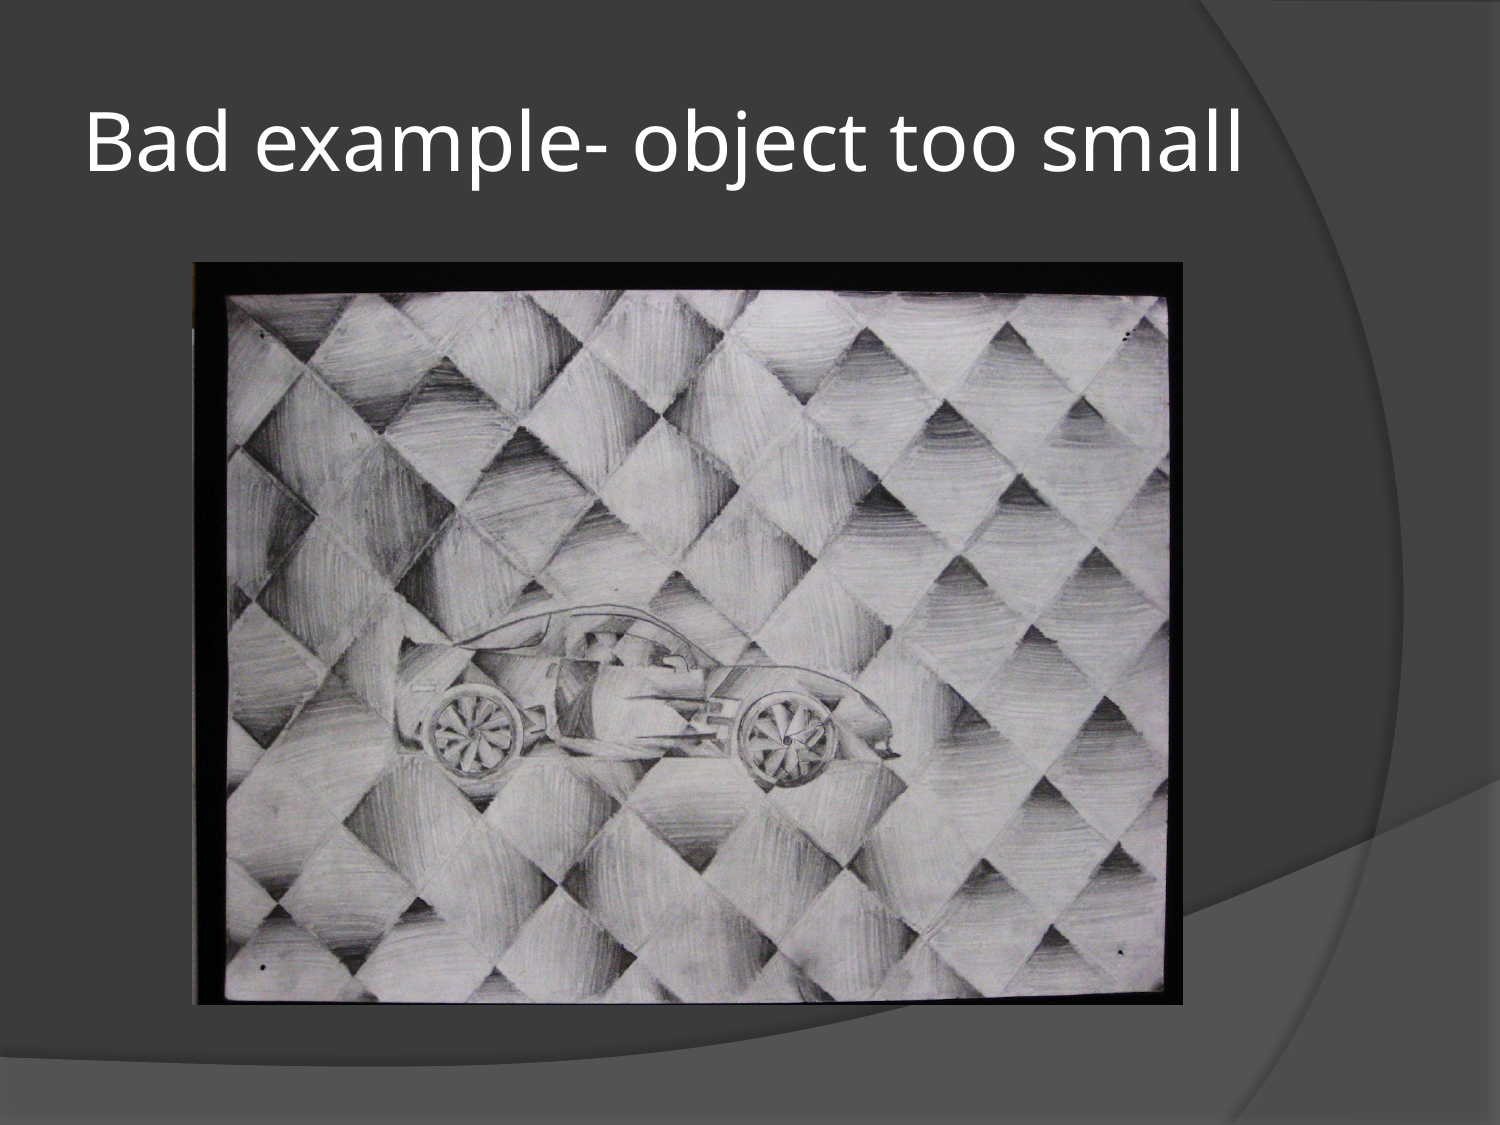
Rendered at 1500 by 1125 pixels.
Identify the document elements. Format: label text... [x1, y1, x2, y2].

title Bad example- object too small [75, 45, 1300, 233]
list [74, 262, 1301, 1006]
